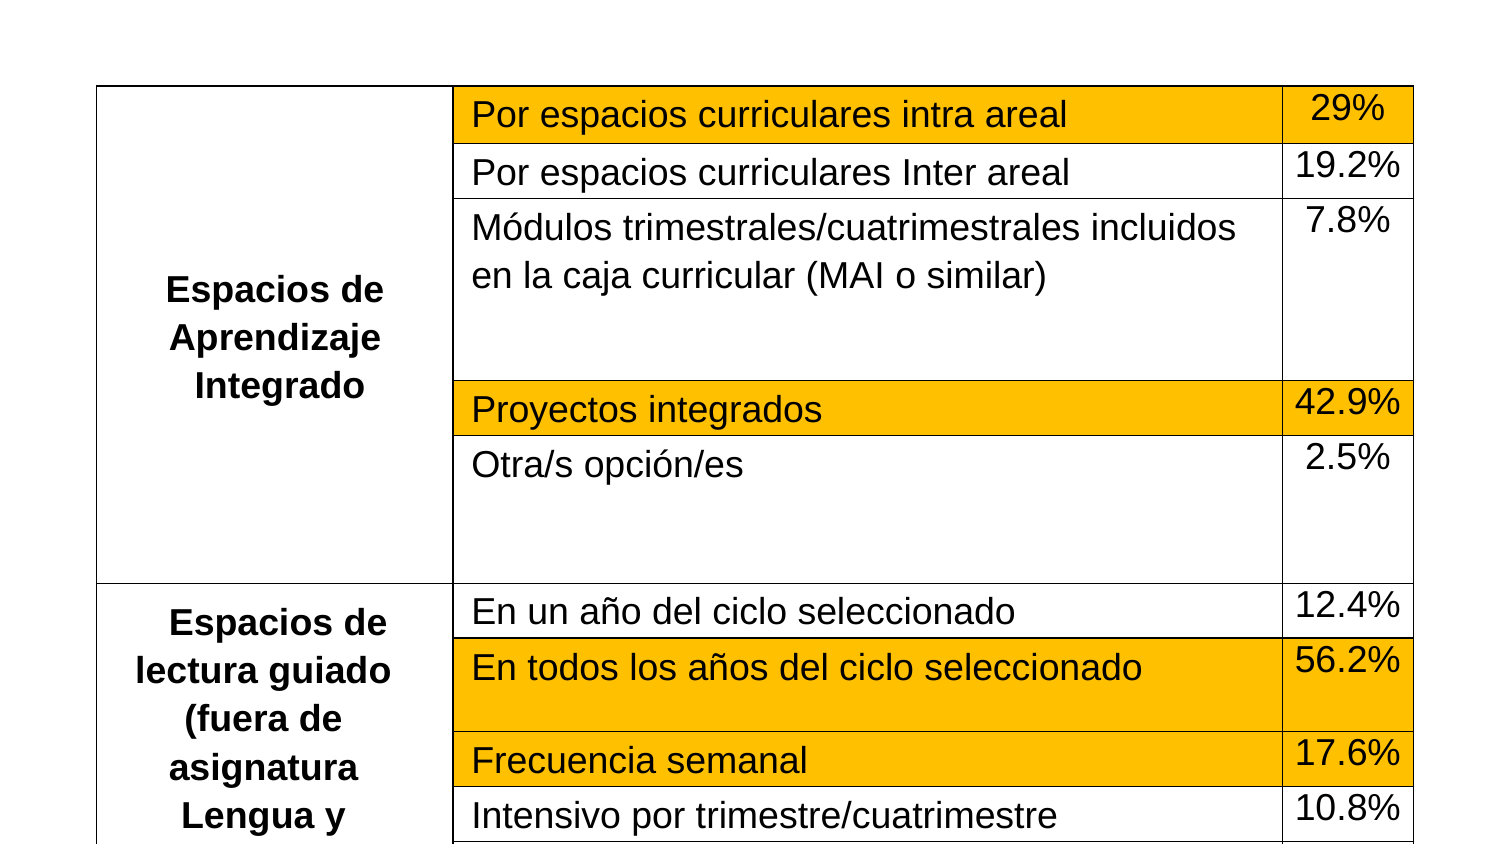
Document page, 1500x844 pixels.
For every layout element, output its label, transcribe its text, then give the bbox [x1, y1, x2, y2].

table_cell Frecuencia semanal [454, 732, 1282, 786]
table_cell En un año del ciclo seleccionado [454, 584, 1282, 637]
table_cell En todos los años del ciclo seleccionado [454, 639, 1282, 731]
table_header Por espacios curriculares intra areal [454, 87, 1282, 143]
table_header 29% [1283, 87, 1413, 143]
table_cell 7.8% [1283, 199, 1413, 380]
table_cell Espacios de lectura guiado (fuera de asignatura Lengua y Literatura) [97, 584, 452, 844]
table_cell 17.6% [1283, 732, 1413, 786]
table_cell 56.2% [1283, 639, 1413, 731]
table_cell Proyectos integrados [454, 381, 1282, 435]
table_cell Módulos trimestrales/cuatrimestrales incluidos en la caja curricular (MAI o similar) [454, 199, 1282, 380]
table_cell 2.5% [1283, 436, 1413, 583]
table_cell Intensivo por trimestre/cuatrimestre [454, 787, 1282, 841]
table_cell 10.8% [1283, 787, 1413, 841]
table_cell Otra/s opción/es [454, 436, 1282, 583]
table_cell 12.4% [1283, 584, 1413, 637]
table_cell 19.2% [1283, 144, 1413, 198]
table_header Espacios de Aprendizaje Integrado [97, 87, 452, 583]
table_cell Por espacios curriculares Inter areal [454, 144, 1282, 198]
table_cell 42.9% [1283, 381, 1413, 435]
